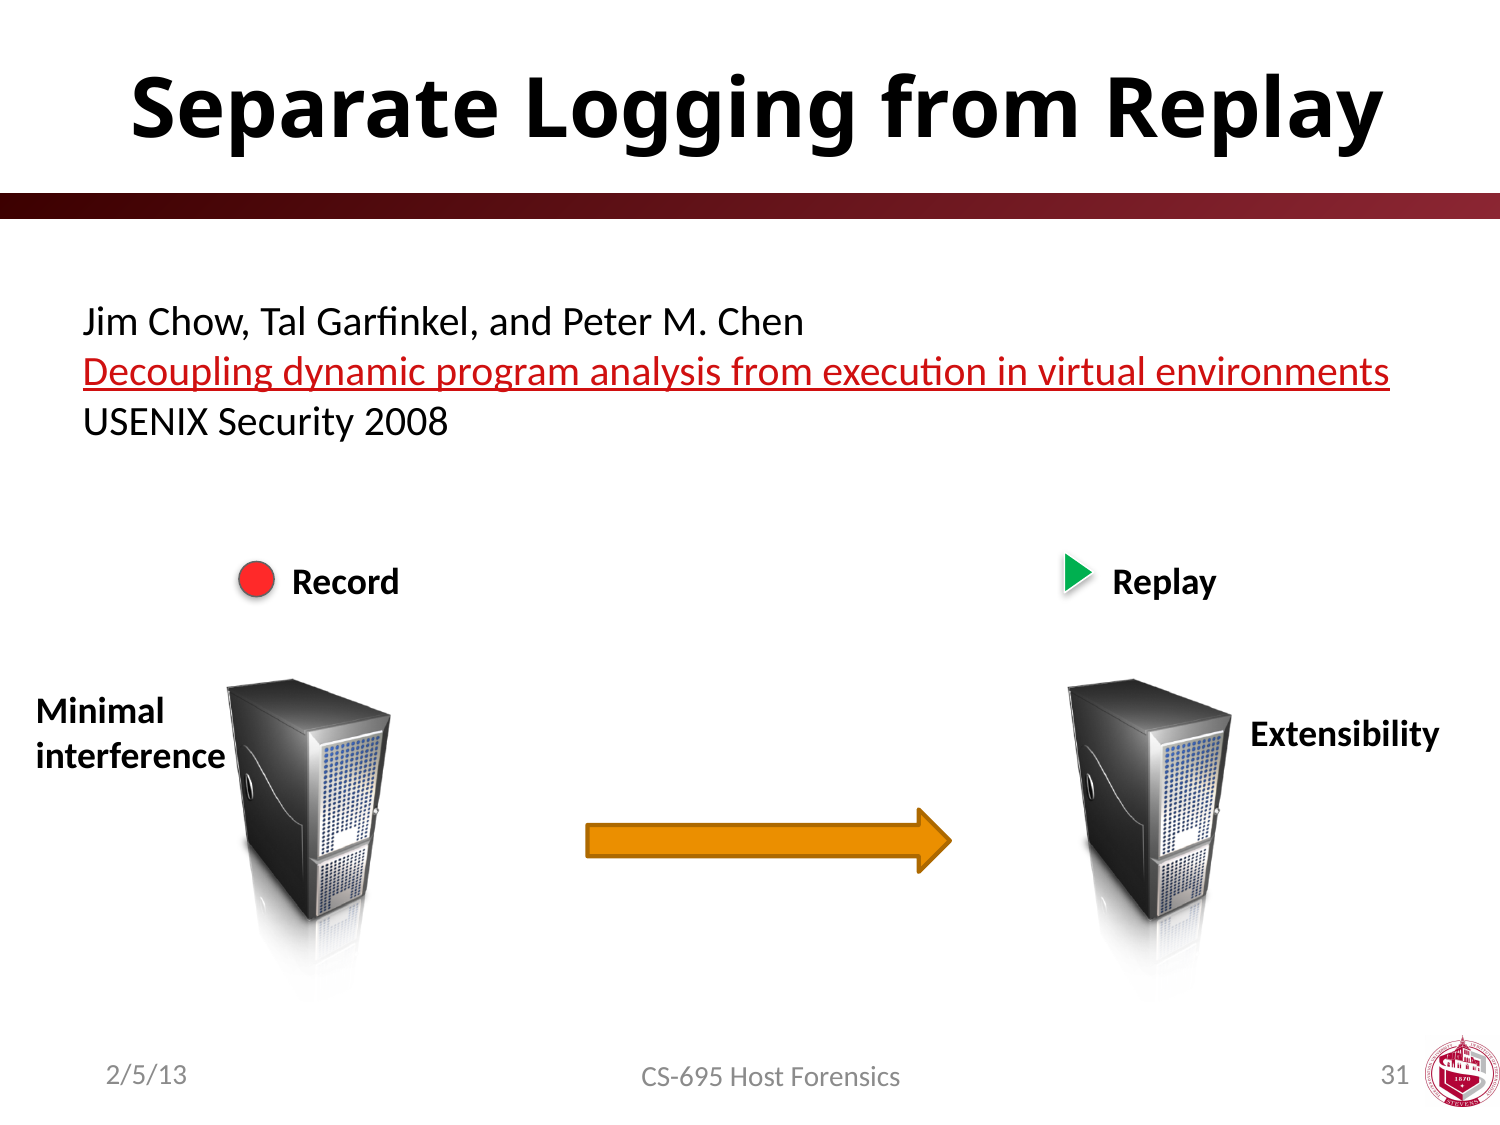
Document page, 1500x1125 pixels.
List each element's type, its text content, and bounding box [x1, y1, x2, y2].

picture [226, 678, 391, 1004]
picture [1067, 678, 1233, 1004]
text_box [238, 549, 419, 611]
title Separate Logging from Replay [90, 21, 1426, 188]
text_box [585, 807, 952, 874]
picture [1425, 1035, 1500, 1107]
slide_number 31 [1149, 1042, 1425, 1103]
text_box Jim Chow, Tal Garfinkel, and Peter M. Chen Decoupling dynamic program analysis from execution in virtual environments USENIX Security 2008 [68, 286, 1432, 451]
text_box Minimal interference [20, 678, 224, 784]
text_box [1064, 549, 1236, 611]
footer CS-695 Host Forensics [584, 1044, 958, 1105]
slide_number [90, 1042, 366, 1103]
text_box Extensibility [1238, 701, 1472, 761]
